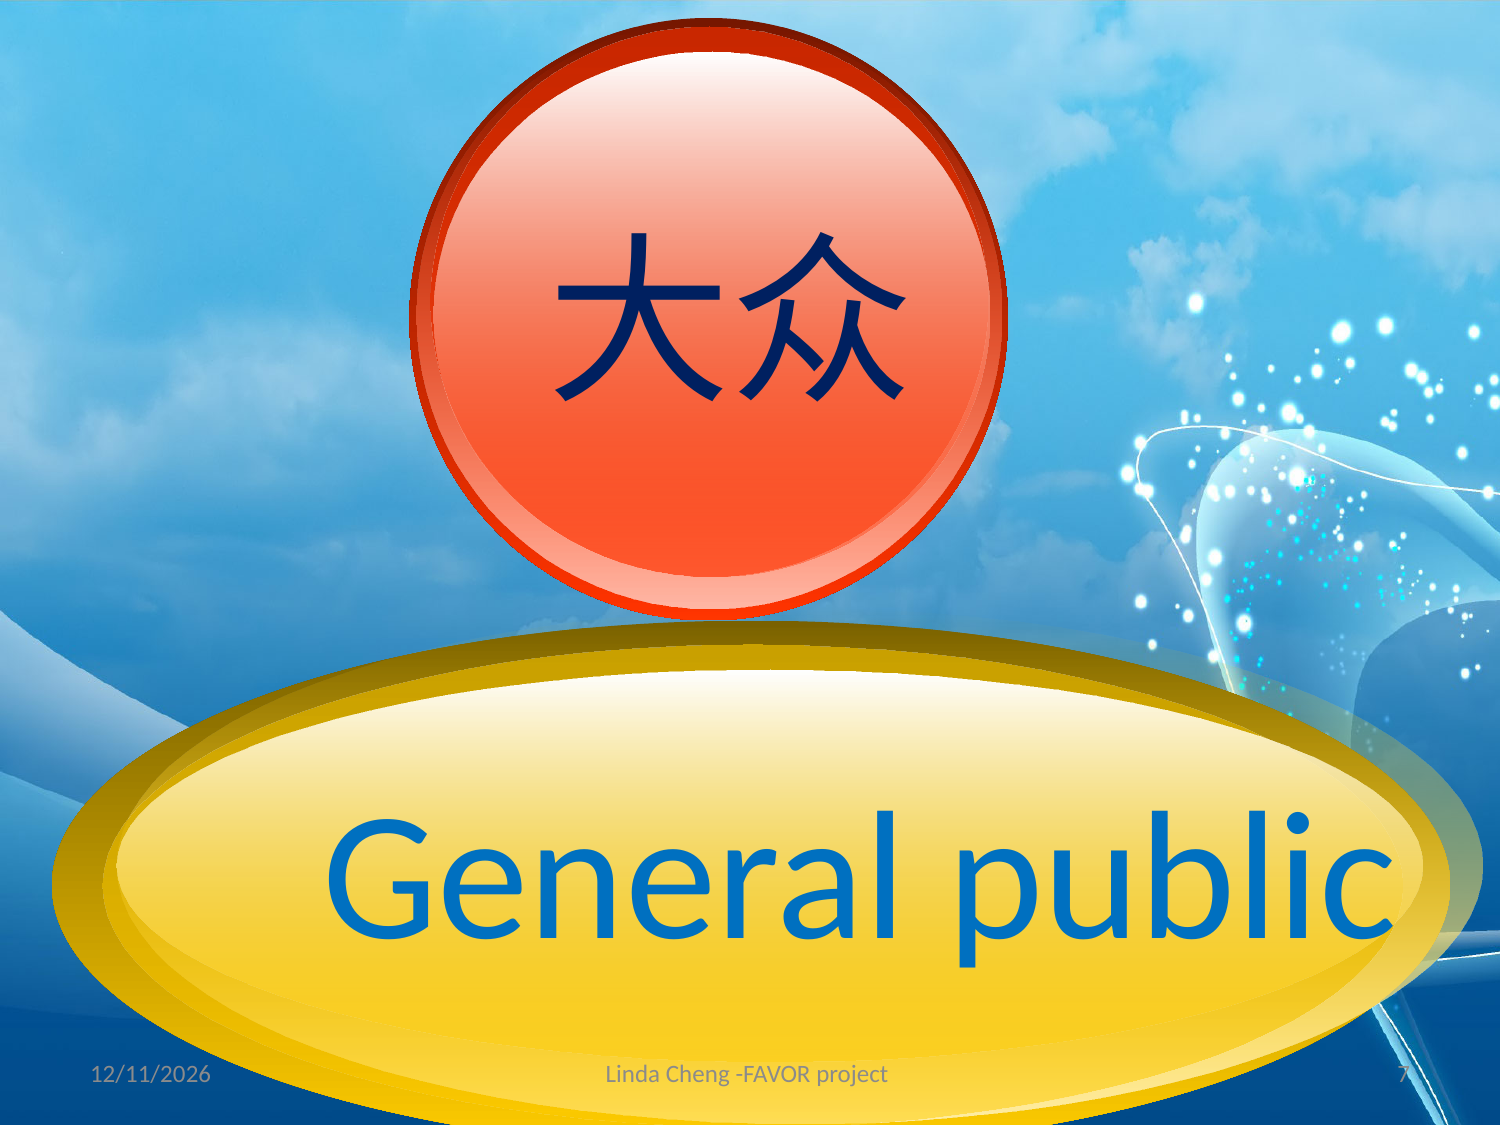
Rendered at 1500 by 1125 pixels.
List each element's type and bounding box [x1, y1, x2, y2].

text_box [51, 607, 1483, 1125]
text_box [409, 17, 1008, 606]
picture [0, 0, 1500, 1125]
